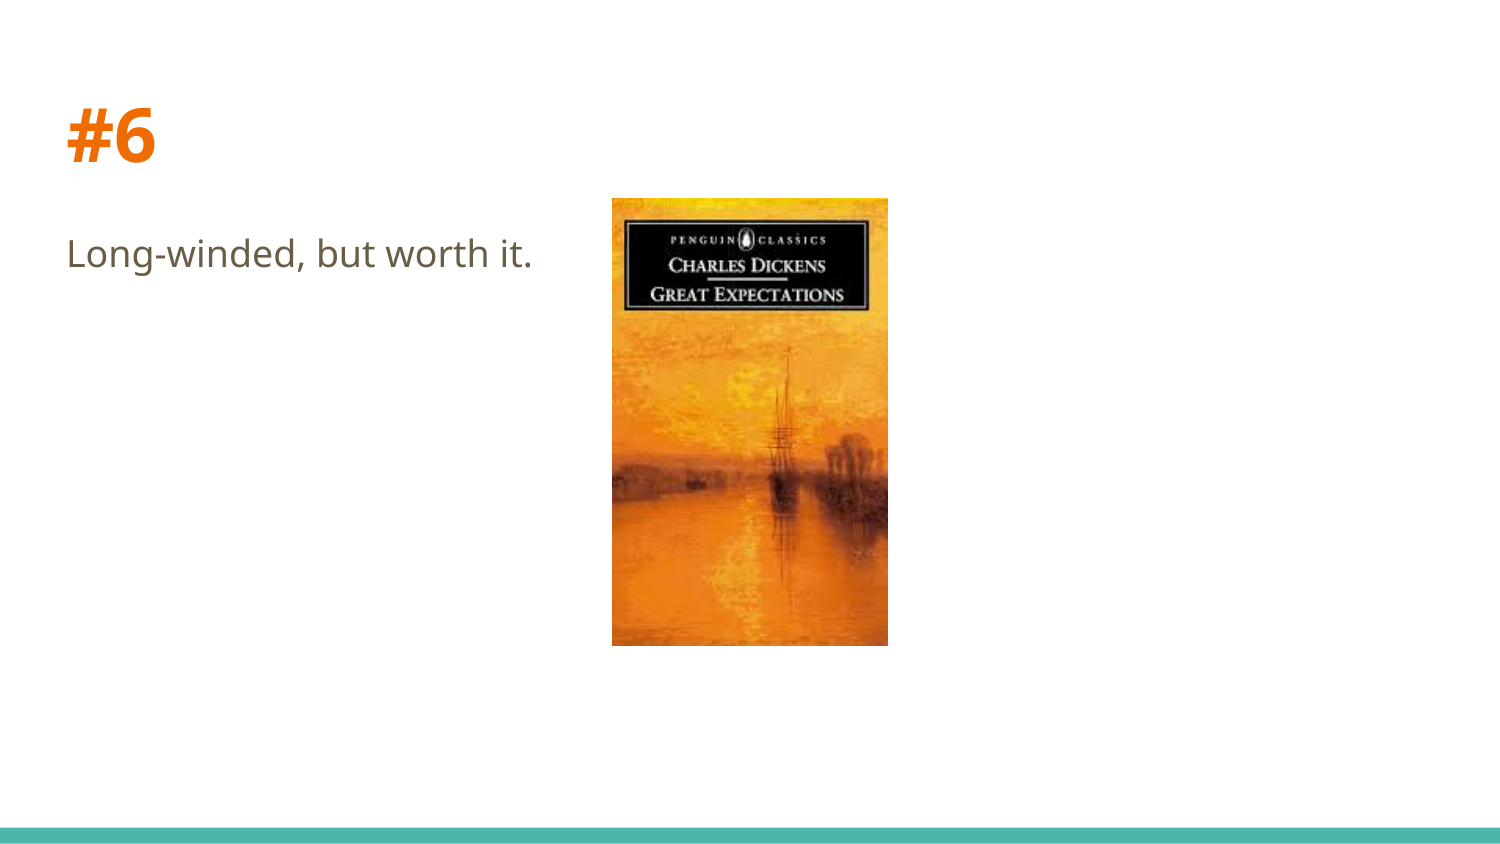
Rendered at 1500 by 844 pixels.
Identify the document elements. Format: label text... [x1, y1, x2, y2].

title #6 [51, 72, 1449, 189]
list Long-winded, but worth it. [51, 207, 1449, 750]
picture [612, 198, 888, 646]
